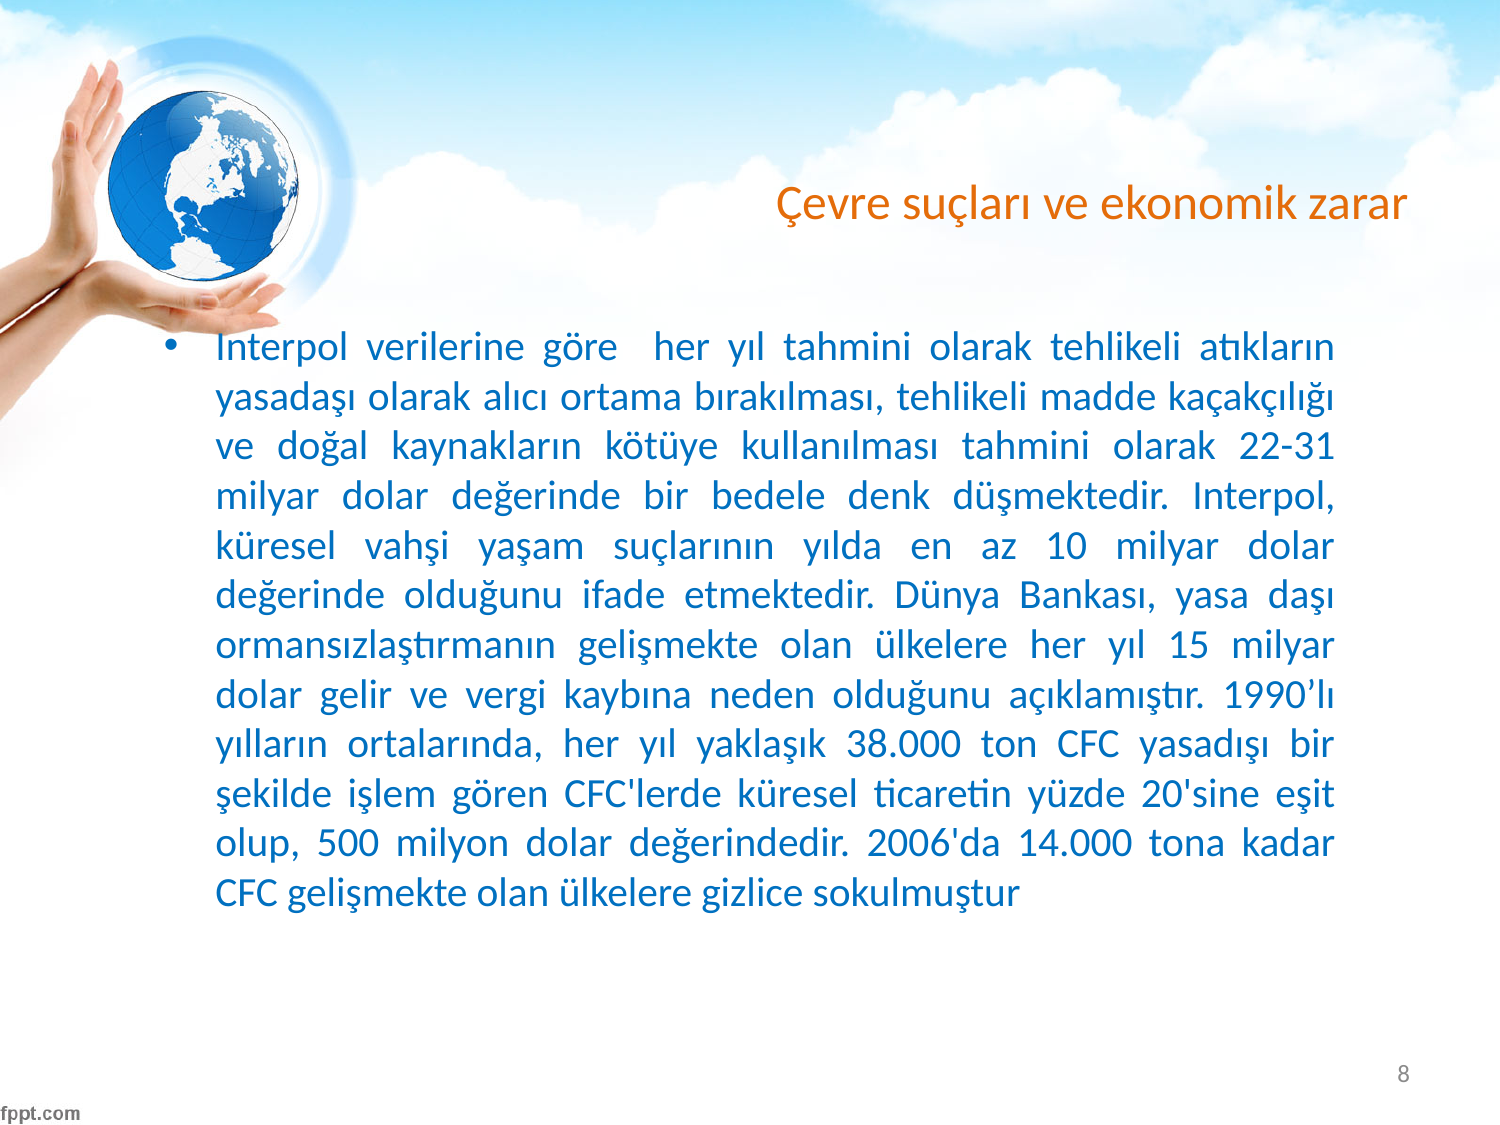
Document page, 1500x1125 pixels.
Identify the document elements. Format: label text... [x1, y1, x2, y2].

slide_number 8 [1074, 1042, 1425, 1103]
picture [0, 0, 1500, 1125]
list Interpol verilerine göre her yıl tahmini olarak tehlikeli atıkların yasadaşı olarak alıcı ortama bırakılması, tehlikeli madde kaçakçılığı ve doğal kaynakların kötüye kullanılması tahmini olarak 22-31 milyar dolar değerinde bir bedele denk düşmektedir. Interpol, küresel vahşi yaşam suçlarının yılda en az 10 milyar dolar değerinde olduğunu ifade etmektedir. Dünya Bankası, yasa daşı ormansızlaştırmanın gelişmekte olan ülkelere her yıl 15 milyar dolar gelir ve vergi kaybına neden olduğunu açıklamıştır. 1990’lı yılların ortalarında, her yıl yaklaşık 38.000 ton CFC yasadışı bir şekilde işlem gören CFC'lerde küresel ticaretin yüzde 20'sine eşit olup, 500 milyon dolar değerindedir. 2006'da 14.000 tona kadar CFC gelişmekte olan ülkelere gizlice sokulmuştur [148, 311, 1352, 964]
title Çevre suçları ve ekonomik zarar [73, 161, 1424, 237]
